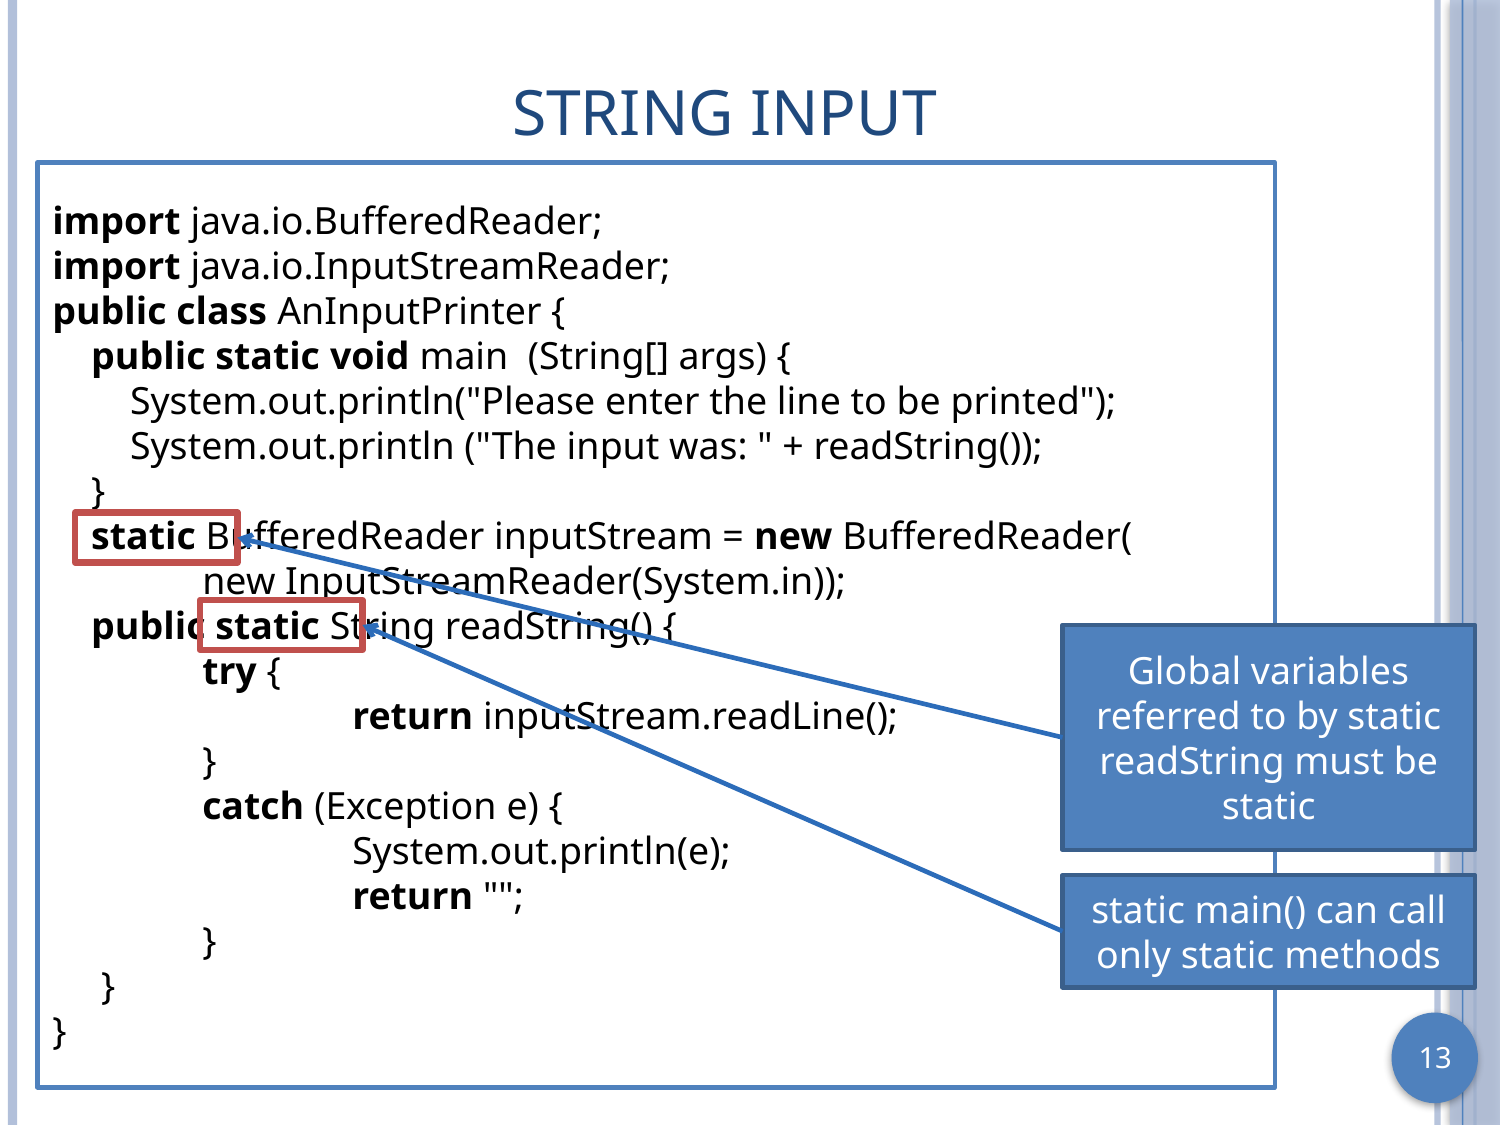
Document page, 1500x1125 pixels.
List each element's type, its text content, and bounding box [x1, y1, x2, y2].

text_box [236, 536, 1063, 739]
text_box import java.io.BufferedReader; import java.io.InputStreamReader; public class AnInputPrinter { public static void main (String[] args) { System.out.println("Please enter the line to be printed"); System.out.println ("The input was: " + readString()); } static BufferedReader inputStream = new BufferedReader( new InputStreamReader(System.in)); public static String readString() { try { return inputStream.readLine(); } catch (Exception e) { System.out.println(e); return ""; } } } [35, 160, 1277, 1090]
text_box static main() can call only static methods [1060, 873, 1477, 990]
text_box Global variables referred to by static readString must be static [1069, 623, 1477, 852]
text_box [198, 598, 231, 652]
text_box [361, 624, 1063, 932]
title String Input [75, 45, 1375, 175]
text_box [73, 510, 239, 565]
